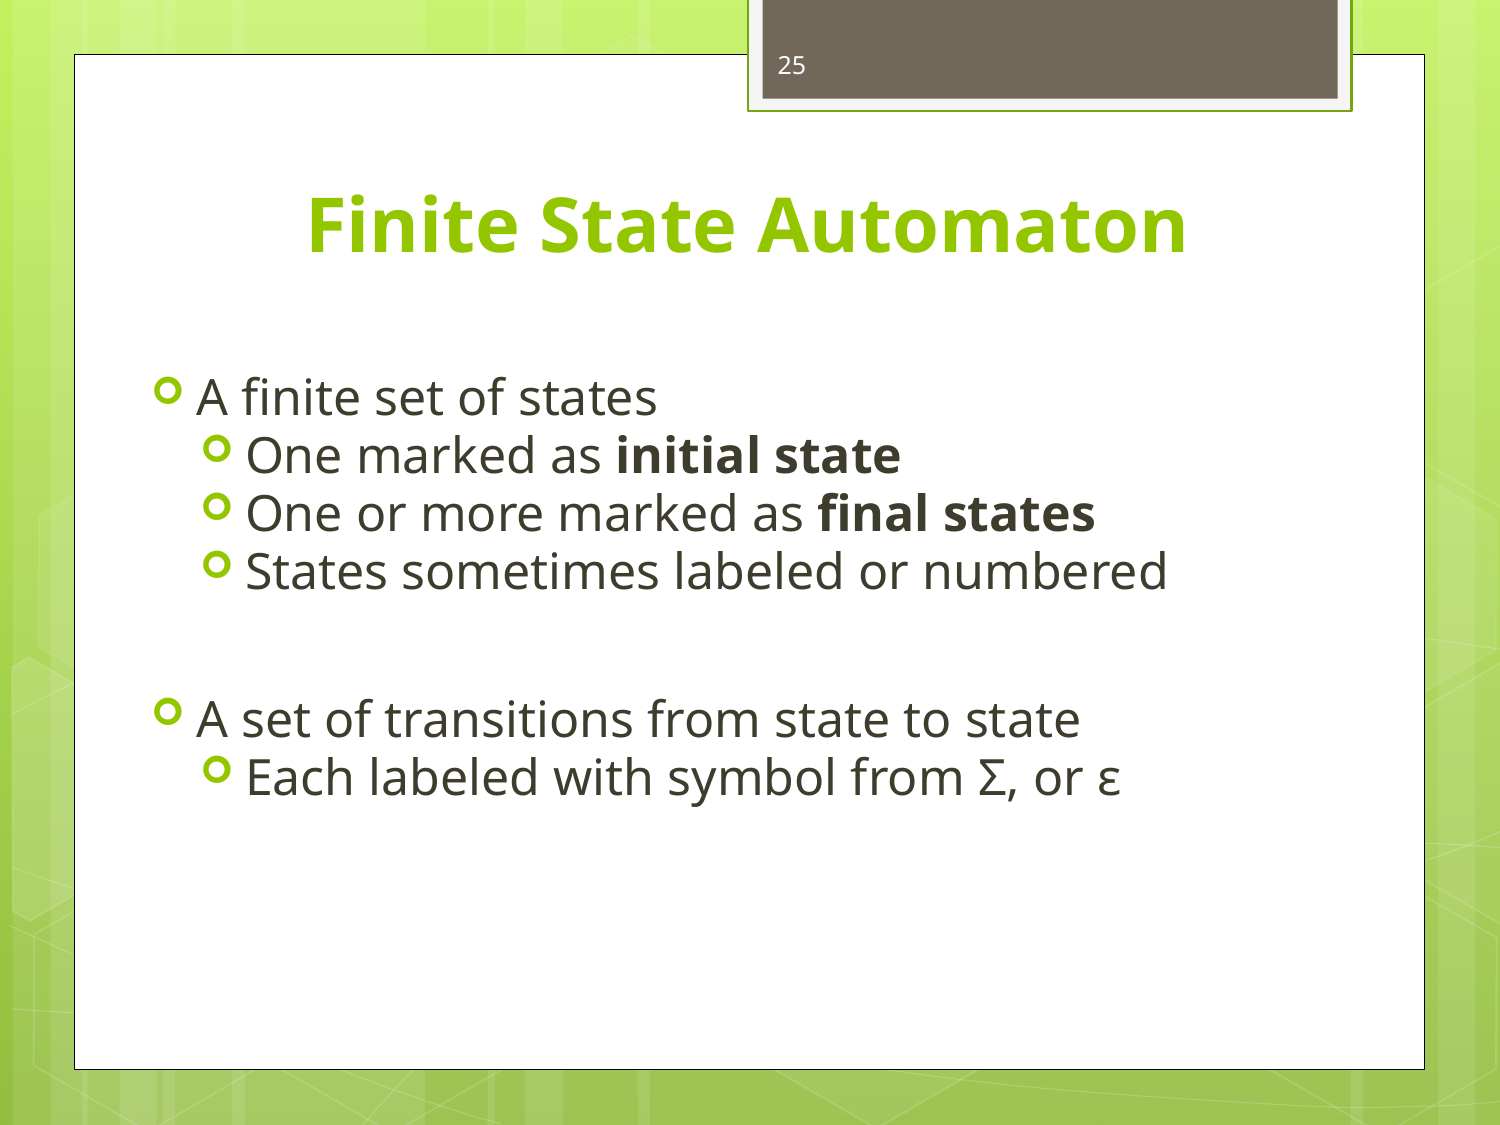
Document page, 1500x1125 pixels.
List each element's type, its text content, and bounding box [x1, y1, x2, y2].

list A finite set of states One marked as initial state One or more marked as final states States sometimes labeled or numbered A set of transitions from state to state Each labeled with symbol from Σ, or ε [125, 299, 1388, 1013]
slide_number 25 [762, 36, 982, 97]
title Finite State Automaton [171, 168, 1324, 275]
